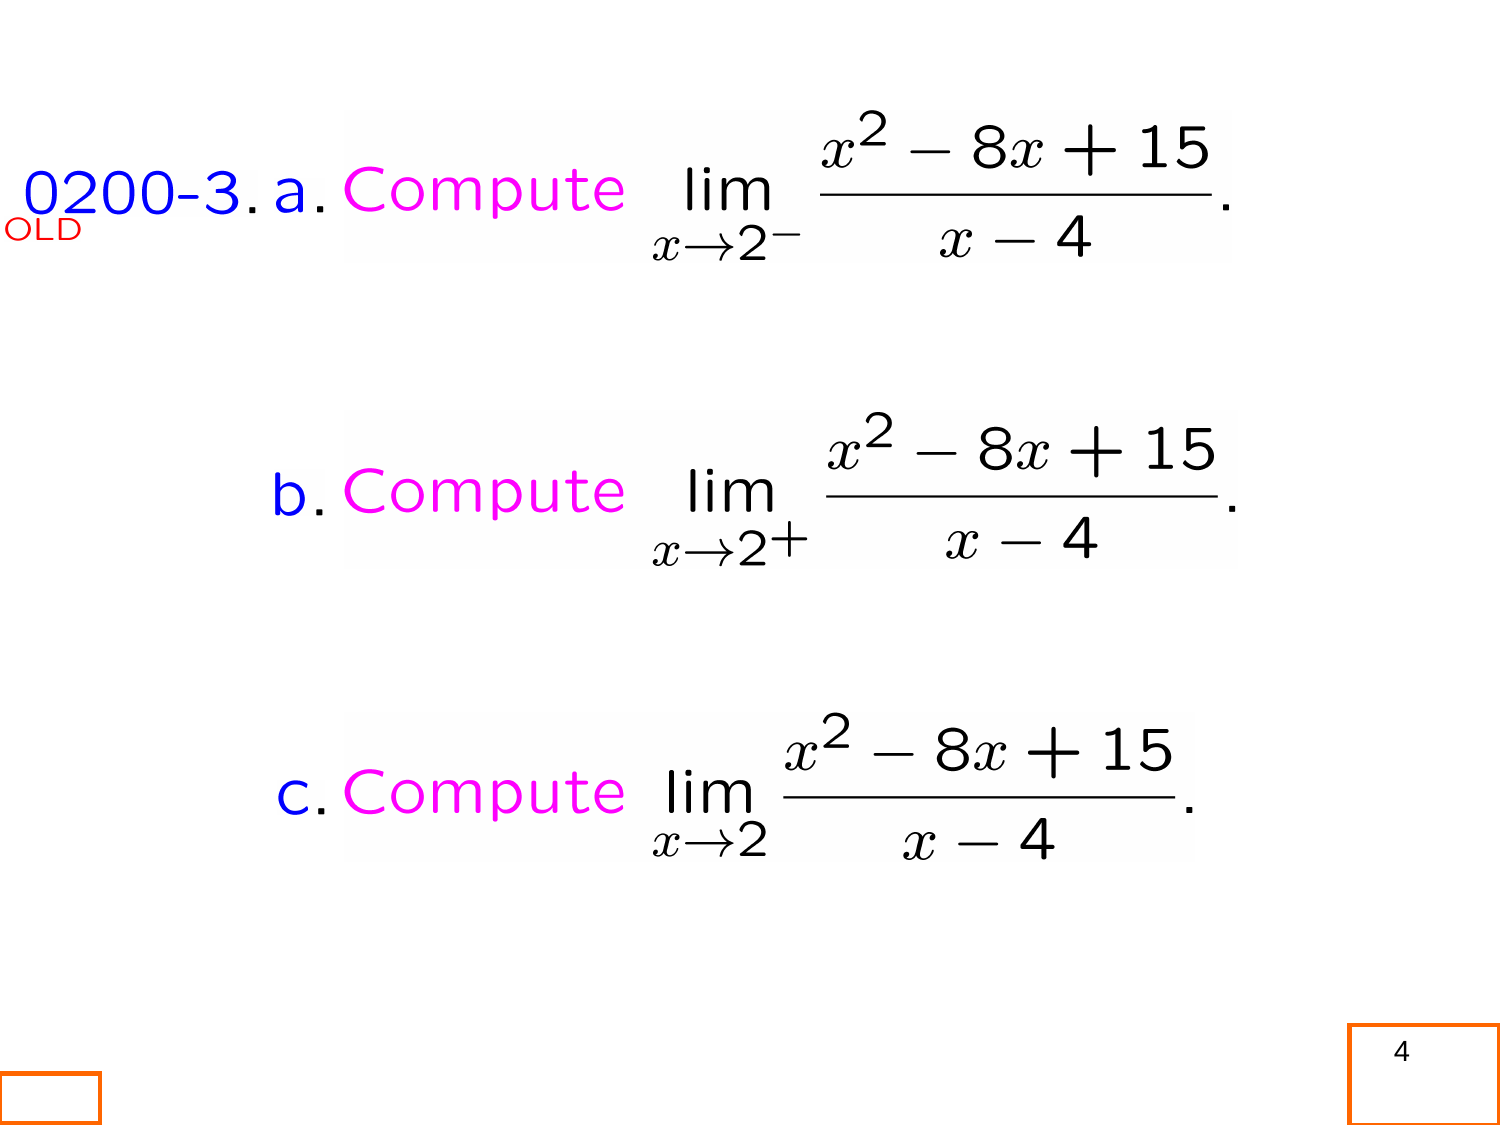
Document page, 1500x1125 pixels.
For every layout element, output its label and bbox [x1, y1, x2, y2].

picture [3, 169, 258, 242]
picture [344, 409, 1238, 569]
picture [274, 469, 325, 517]
picture [344, 109, 1232, 263]
picture [277, 779, 325, 815]
text_box [1349, 1025, 1500, 1125]
picture [274, 177, 325, 213]
text_box [0, 1073, 100, 1124]
picture [344, 712, 1195, 862]
